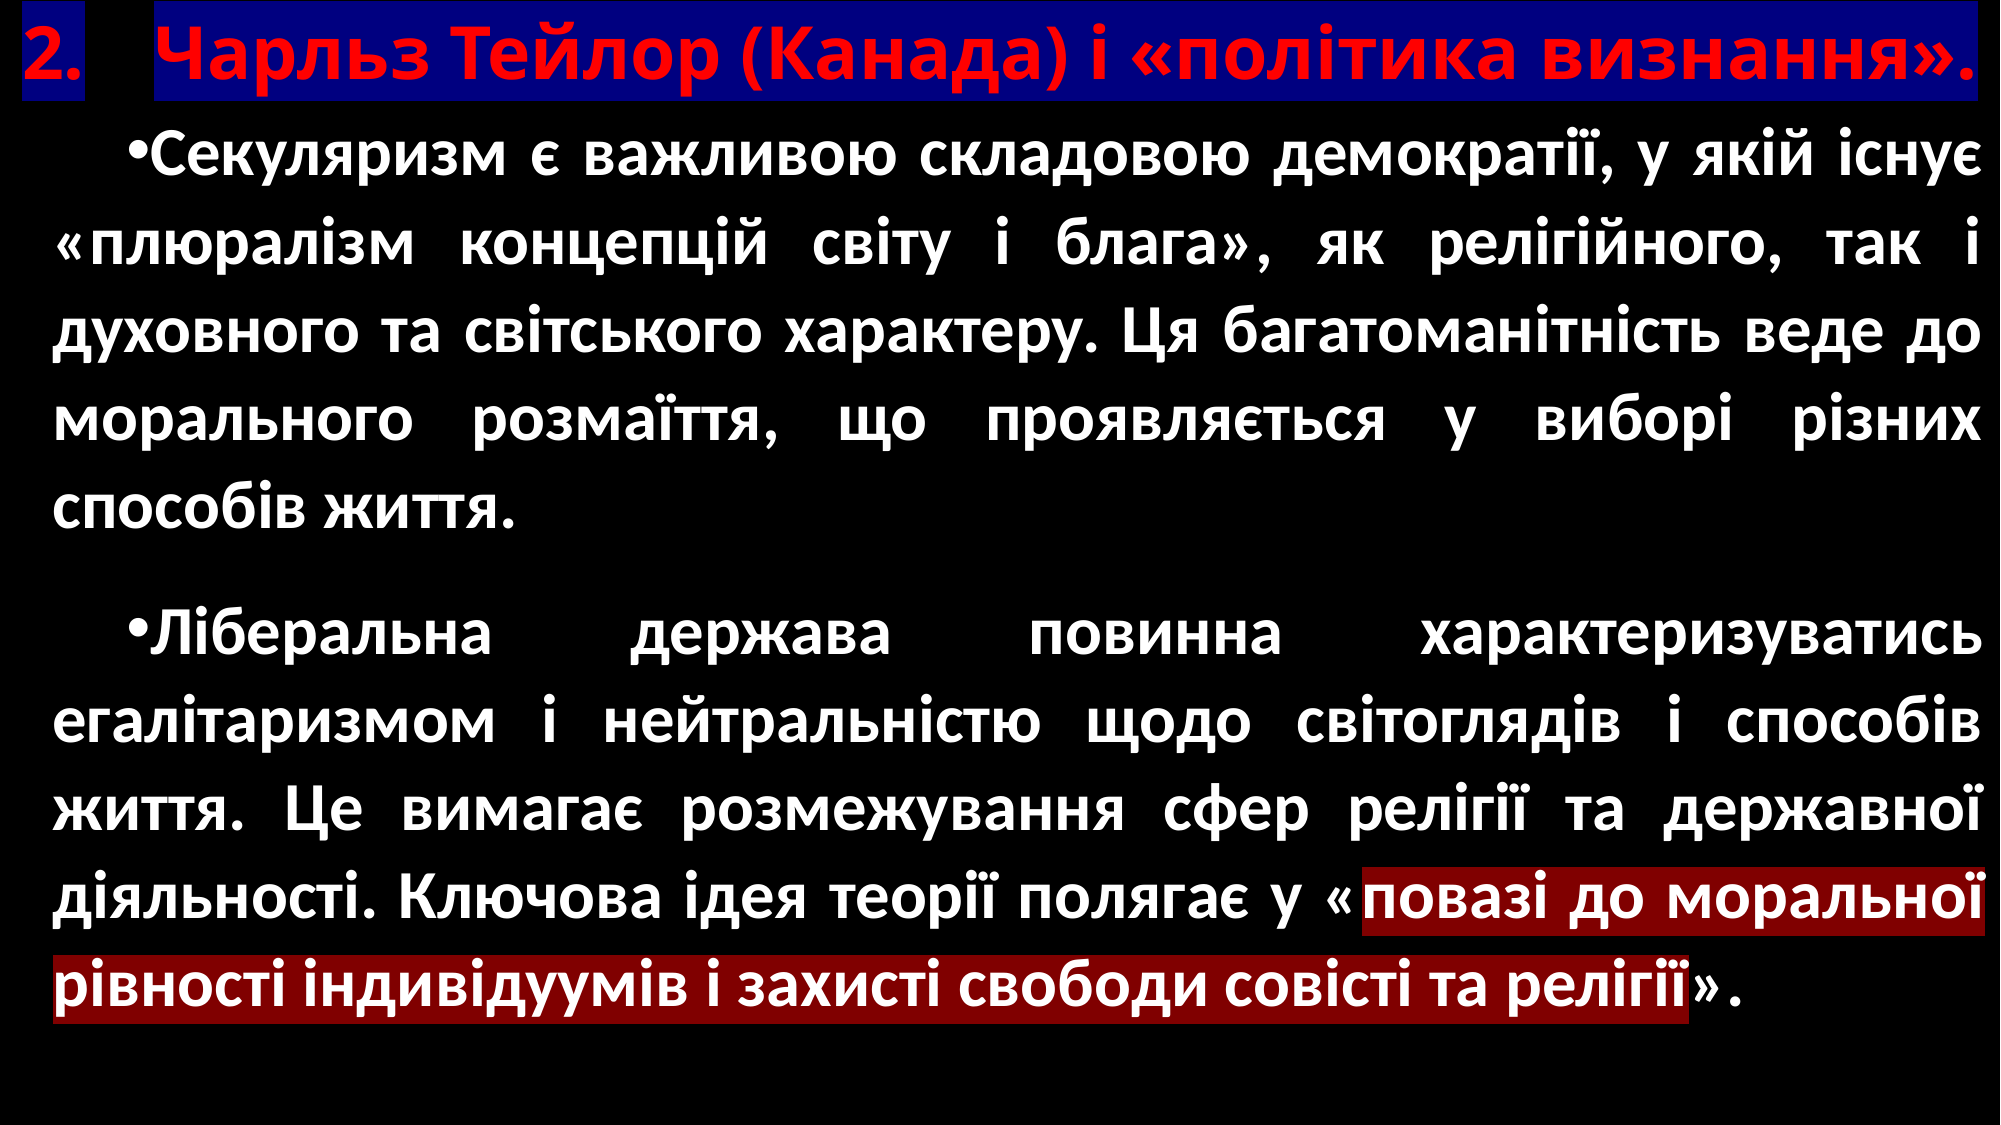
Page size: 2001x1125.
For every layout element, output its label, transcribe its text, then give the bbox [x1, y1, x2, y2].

list Секуляризм є важливою складовою демократії, у якій існує «плюралізм концепцій світу і блага», як релігійного, так і духовного та світського характеру. Ця багатоманітність веде до морального розмаїття, що проявляється у виборі різних способів життя. Ліберальна держава повинна характеризуватись егалітаризмом і нейтральністю щодо світоглядів і способів життя. Це вимагає розмежування сфер релігії та державної діяльності. Ключова ідея теорії полягає у «повазі до моральної рівності індивідуумів і захисті свободи совісті та релігії». [0, 93, 2000, 1125]
title 2. Чарльз Тейлор (Канада) і «політика визнання». [0, 0, 2000, 93]
